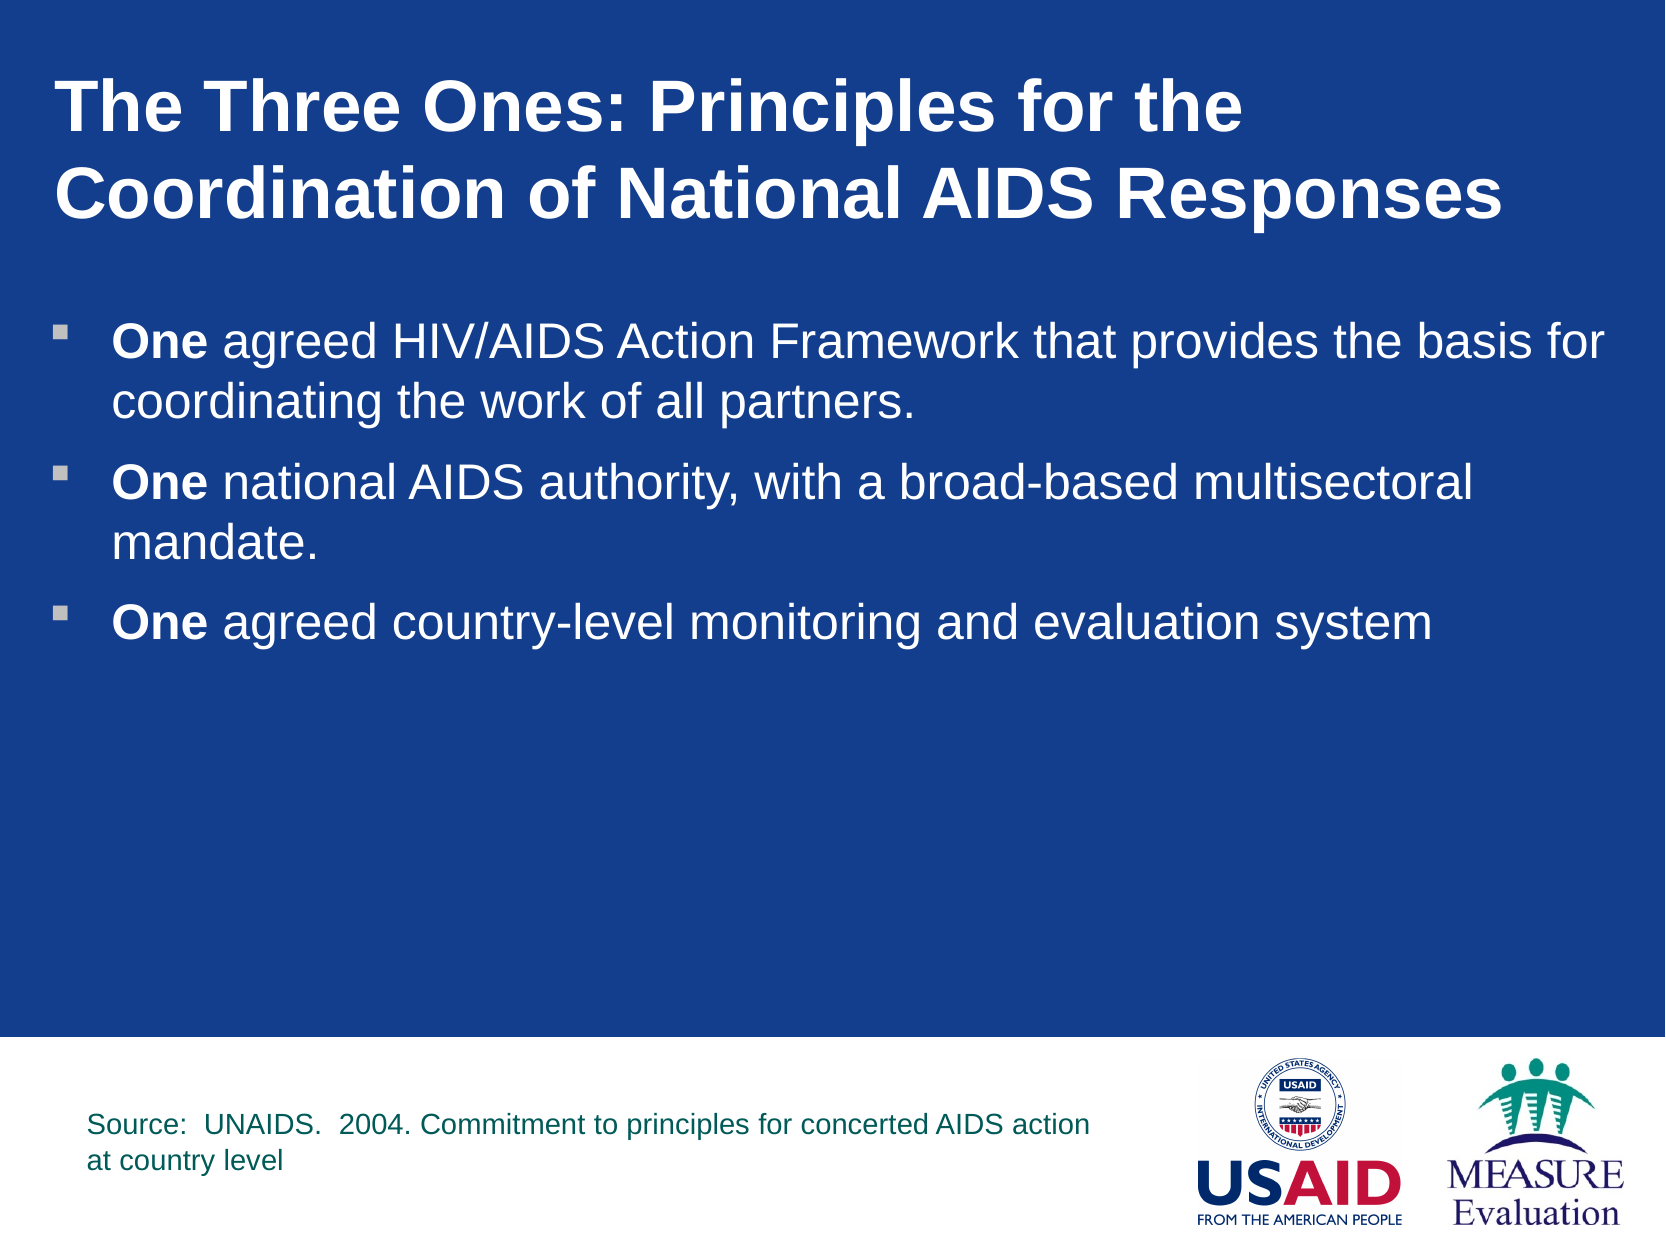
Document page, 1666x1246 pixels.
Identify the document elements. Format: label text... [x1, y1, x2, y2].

picture [1447, 1101, 1624, 1225]
title The Three Ones: Principles for the Coordination of National AIDS Responses [37, 68, 1633, 223]
picture [1198, 1101, 1402, 1225]
text_box Source: UNAIDS. 2004. Commitment to principles for concerted AIDS action at country level [69, 1097, 1133, 1184]
list One agreed HIV/AIDS Action Framework that provides the basis for coordinating the work of all partners. One national AIDS authority, with a broad-based multisectoral mandate. One agreed country-level monitoring and evaluation system [32, 299, 1633, 1101]
